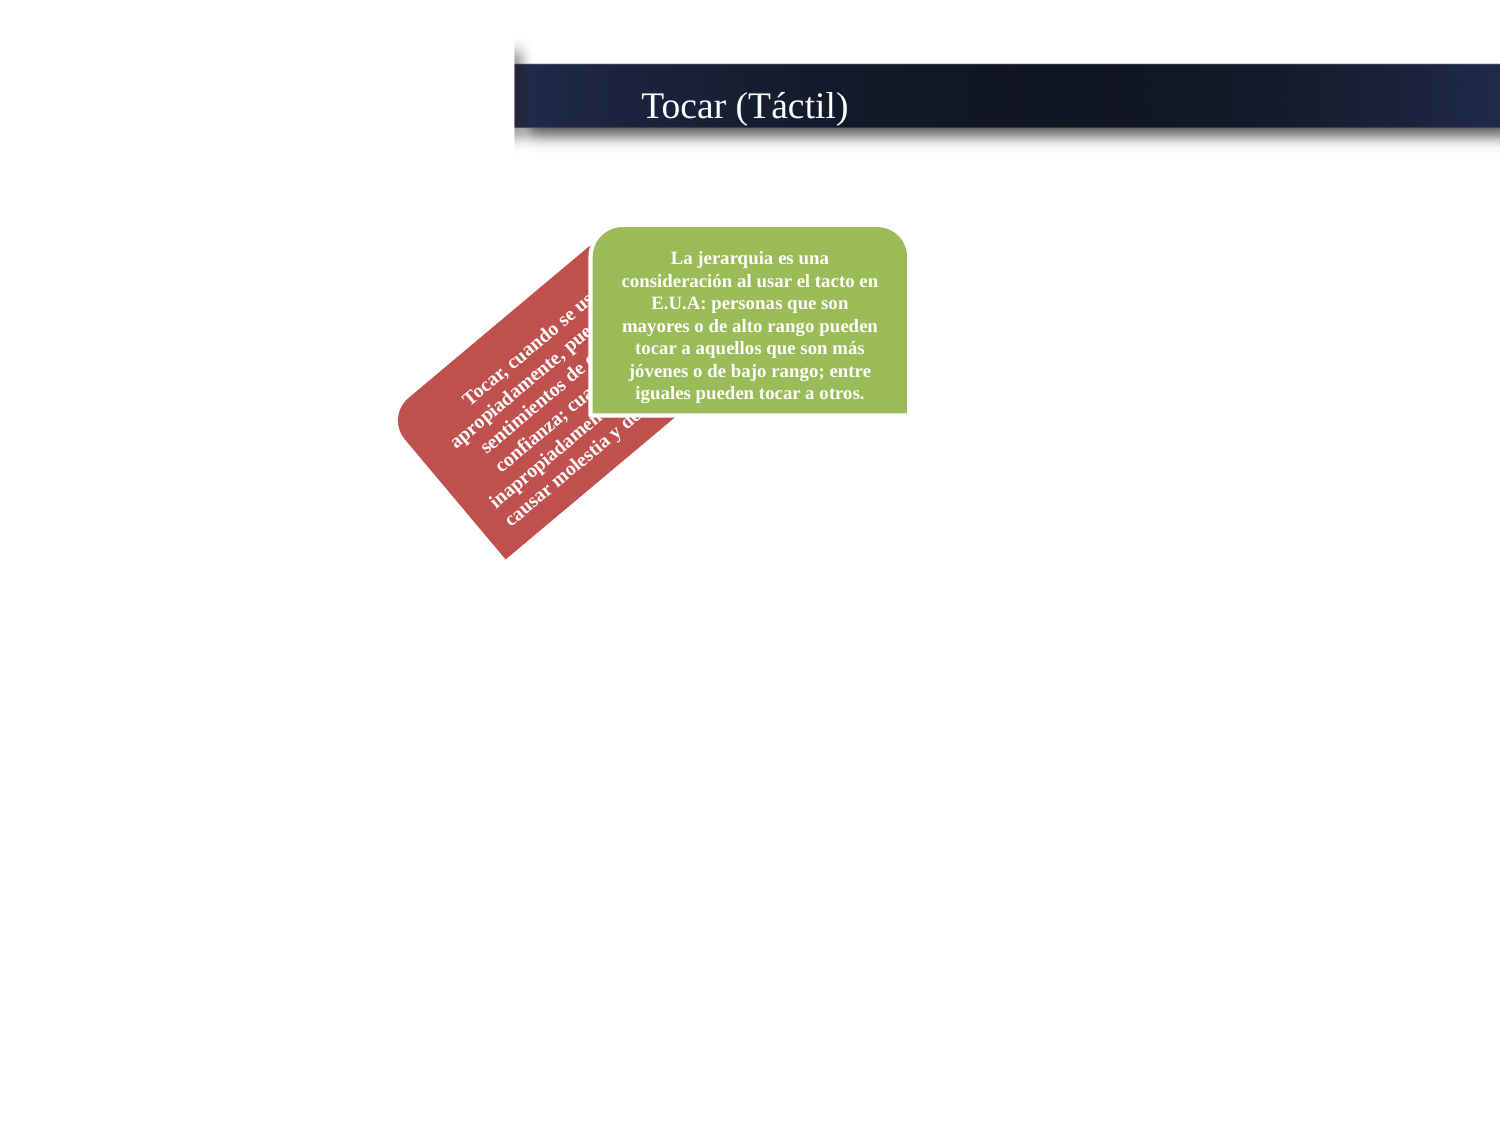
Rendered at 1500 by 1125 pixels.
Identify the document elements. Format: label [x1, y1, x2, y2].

picture [0, 0, 1500, 1125]
list [112, 224, 1388, 988]
